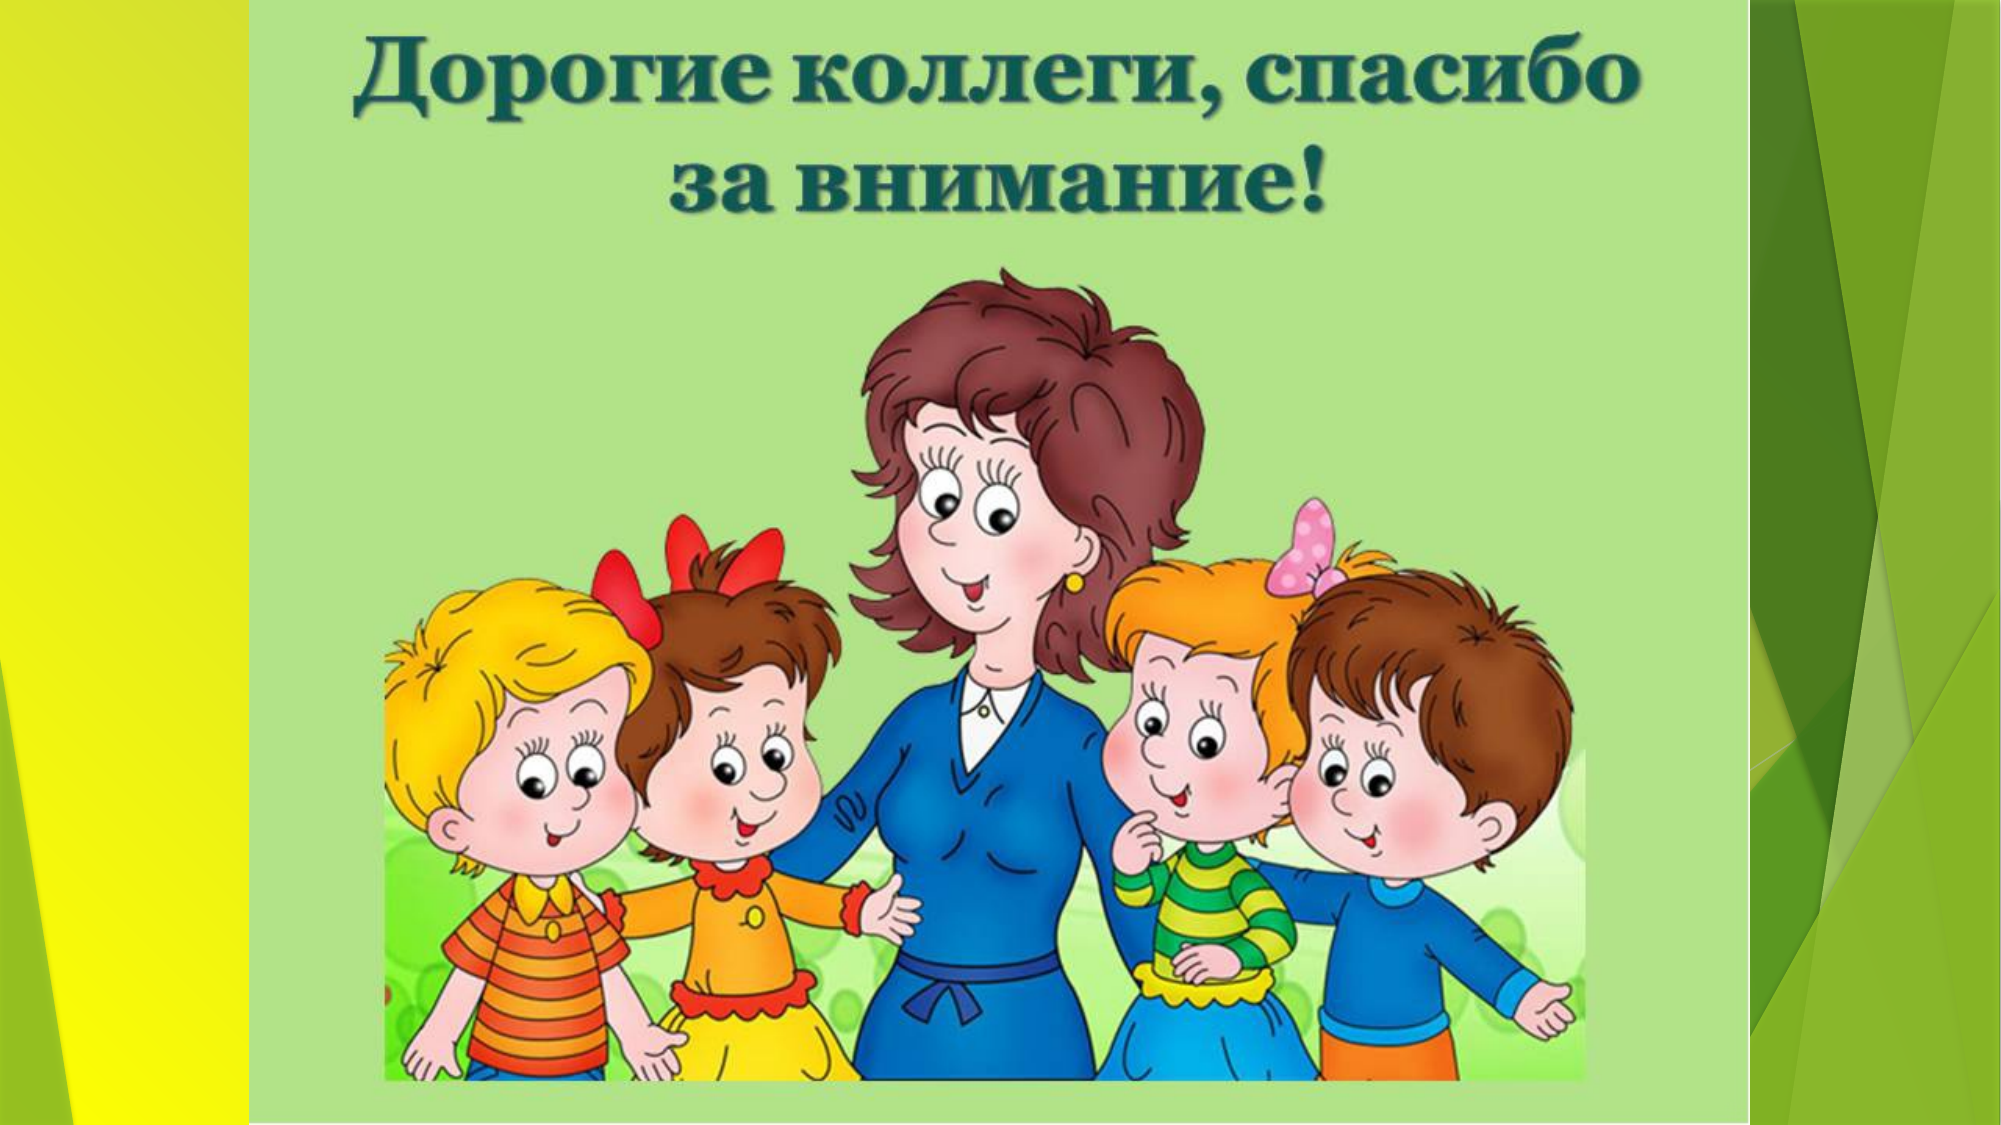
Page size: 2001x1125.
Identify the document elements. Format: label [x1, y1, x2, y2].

picture [249, 0, 1751, 1125]
